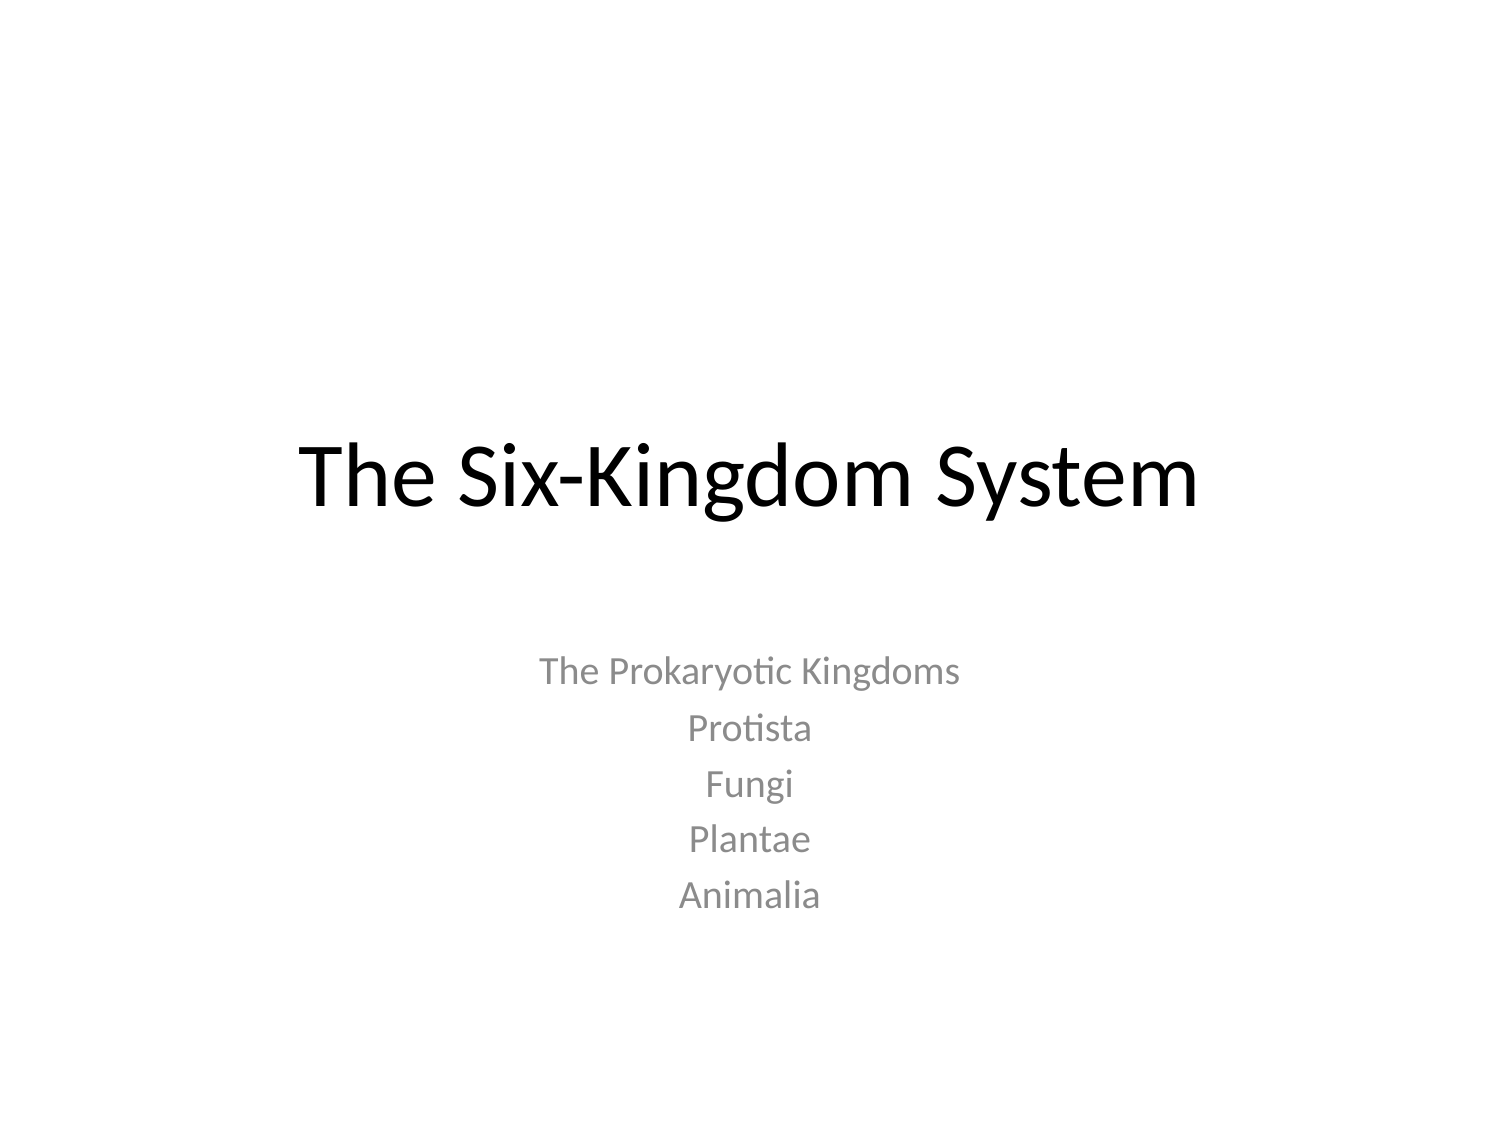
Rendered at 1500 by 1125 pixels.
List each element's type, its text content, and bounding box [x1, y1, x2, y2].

subtitle The Prokaryotic Kingdoms Protista Fungi Plantae Animalia [225, 637, 1275, 925]
title The Six-Kingdom System [112, 349, 1388, 591]
